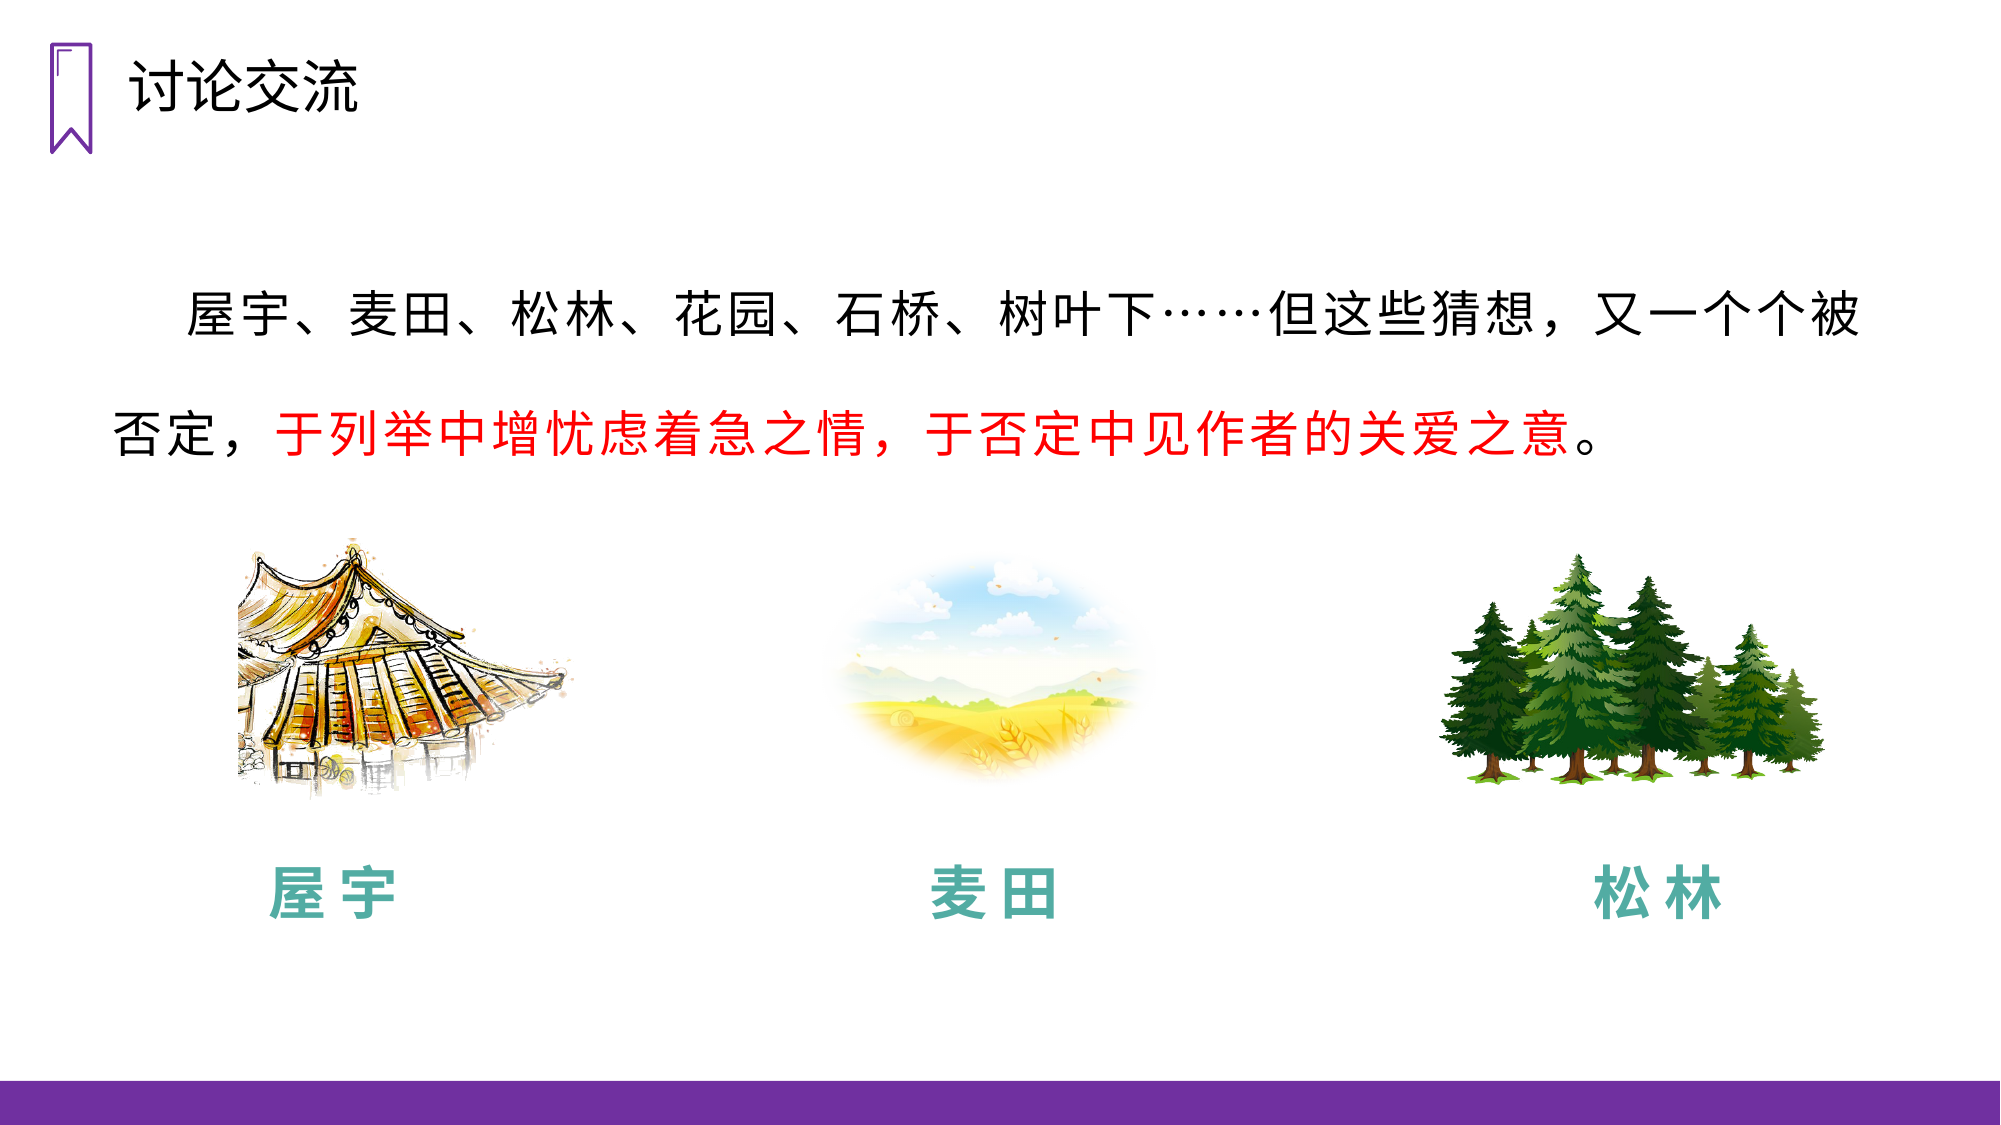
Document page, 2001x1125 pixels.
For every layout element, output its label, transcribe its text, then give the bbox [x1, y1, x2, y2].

text_box 讨论交流 [112, 42, 375, 128]
text_box 麦 田 [855, 849, 1133, 934]
text_box 屋 宇 [194, 849, 472, 934]
text_box 屋宇、麦田、松林、花园、石桥、树叶下……但这些猜想，又一个个被否定，于列举中增忧虑着急之情，于否定中见作者的关爱之意。 [97, 215, 1903, 471]
picture [238, 538, 630, 800]
picture [815, 548, 1163, 790]
text_box 松 林 [1520, 849, 1797, 934]
picture [1439, 553, 1825, 785]
